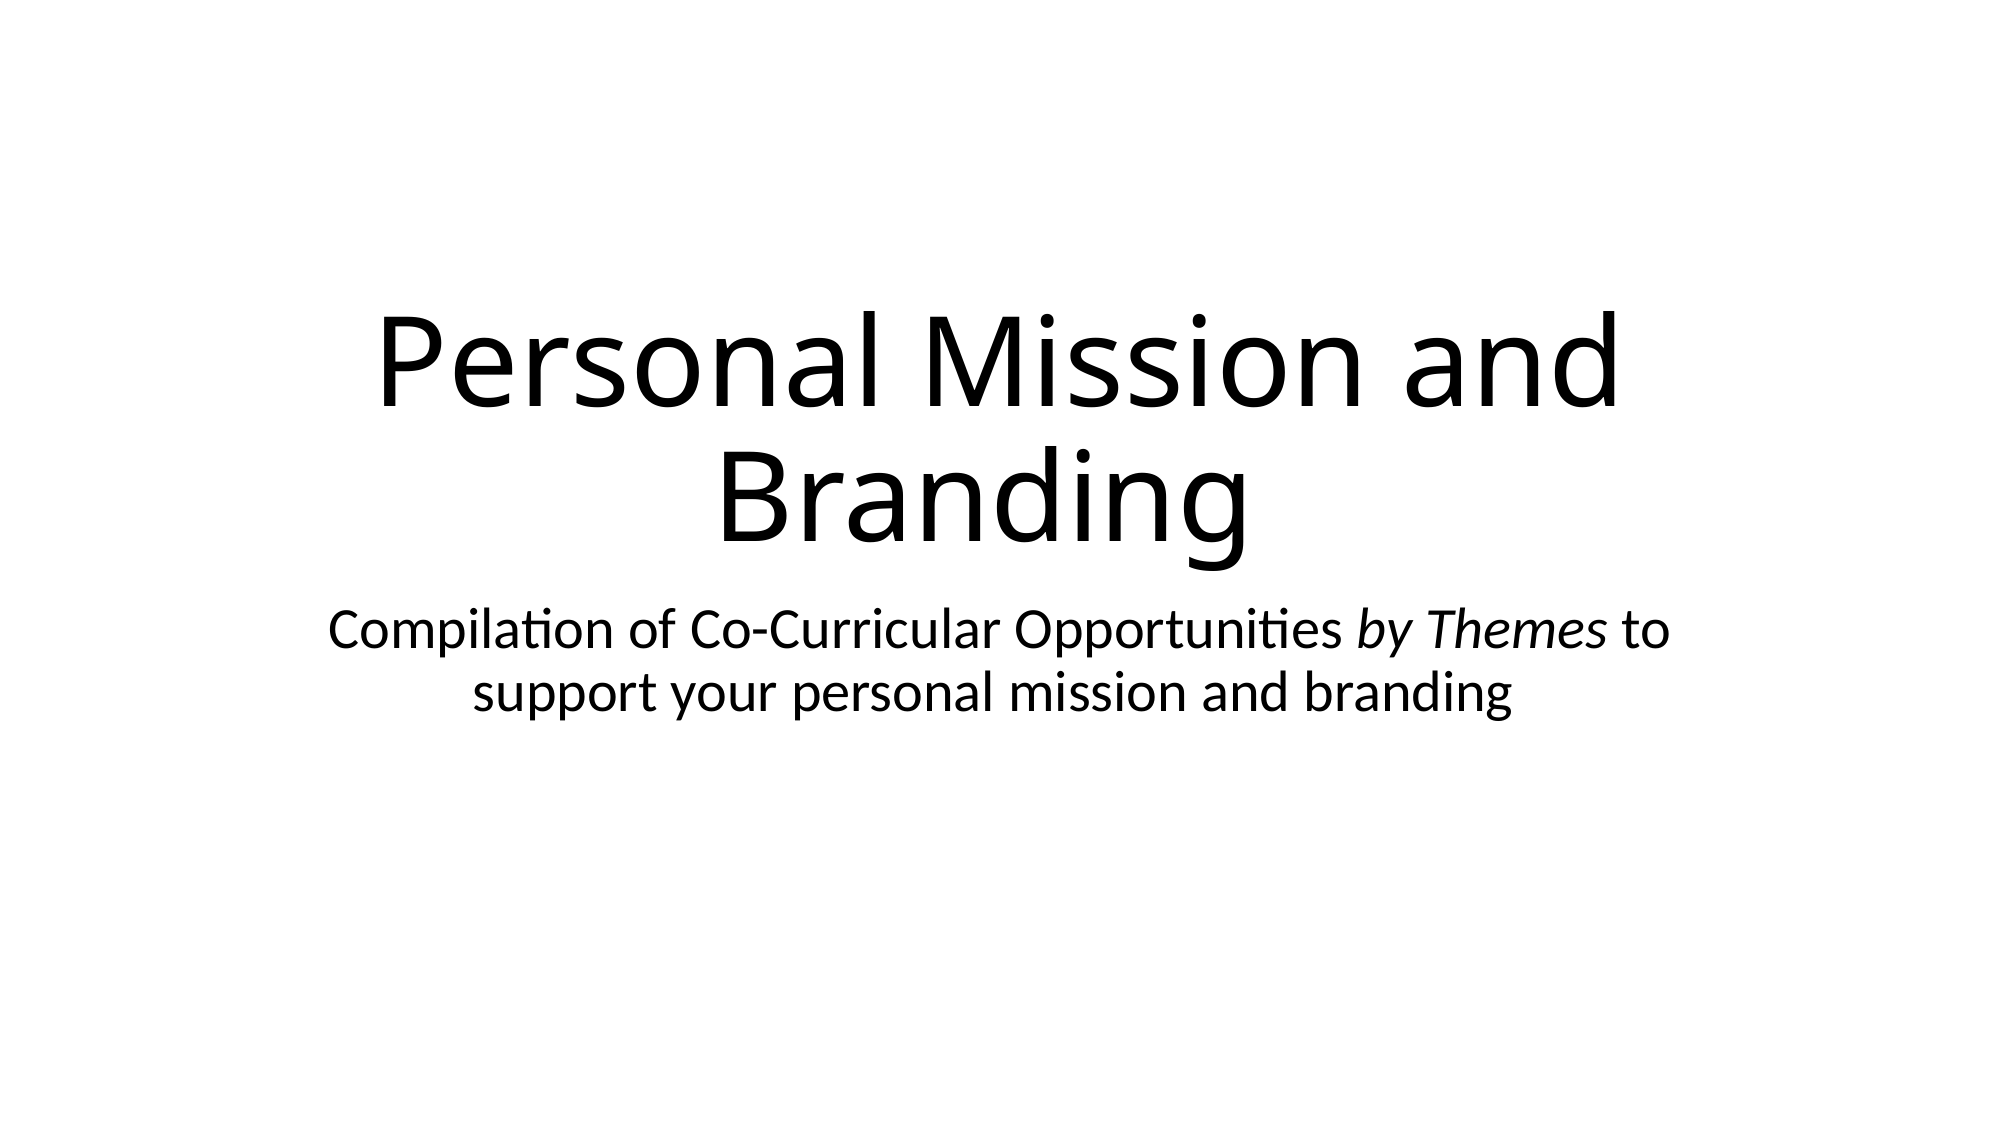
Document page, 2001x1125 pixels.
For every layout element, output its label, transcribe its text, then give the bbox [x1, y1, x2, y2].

title Personal Mission and Branding [249, 184, 1750, 576]
subtitle Compilation of Co-Curricular Opportunities by Themes to support your personal mission and branding [249, 590, 1750, 863]
